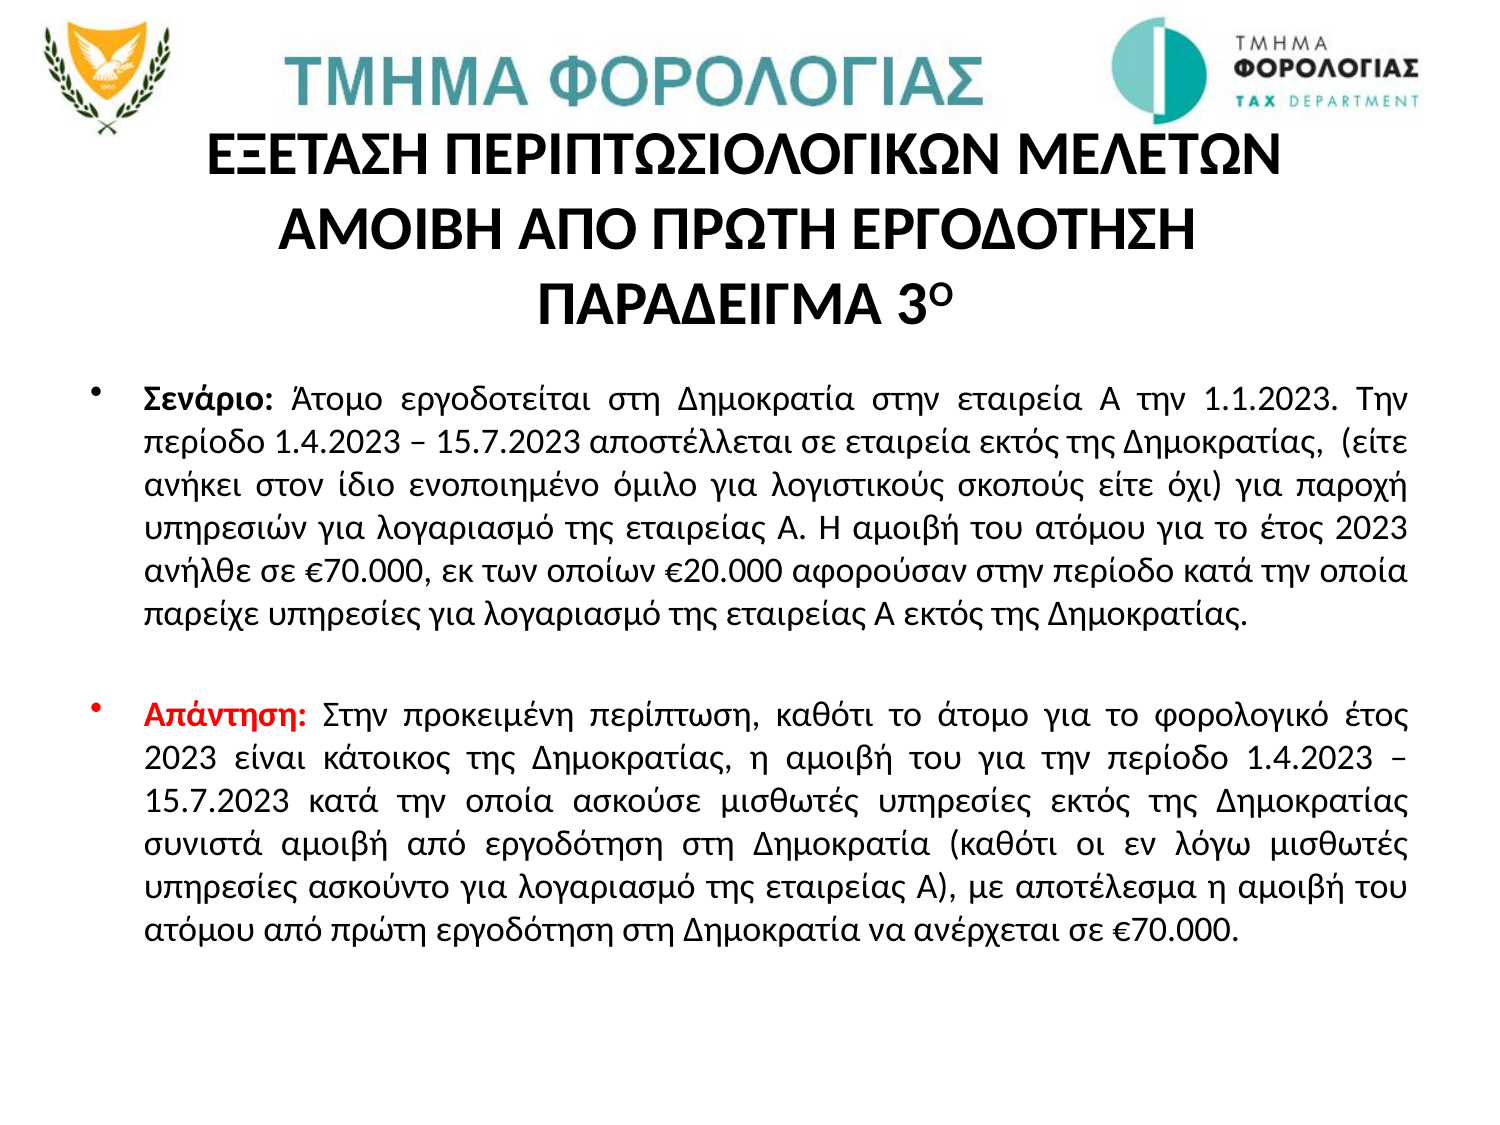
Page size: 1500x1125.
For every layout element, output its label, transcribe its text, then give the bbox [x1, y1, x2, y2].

list Σενάριο: Άτομο εργοδοτείται στη Δημοκρατία στην εταιρεία Α την 1.1.2023. Την περίοδο 1.4.2023 – 15.7.2023 αποστέλλεται σε εταιρεία εκτός της Δημοκρατίας, (είτε ανήκει στον ίδιο ενοποιημένο όμιλο για λογιστικούς σκοπούς είτε όχι) για παροχή υπηρεσιών για λογαριασμό της εταιρείας Α. Η αμοιβή του ατόμου για το έτος 2023 ανήλθε σε €70.000, εκ των οποίων €20.000 αφορούσαν στην περίοδο κατά την οποία παρείχε υπηρεσίες για λογαριασμό της εταιρείας Α εκτός της Δημοκρατίας. Απάντηση: Στην προκειμένη περίπτωση, καθότι το άτομο για το φορολογικό έτος 2023 είναι κάτοικος της Δημοκρατίας, η αμοιβή του για την περίοδο 1.4.2023 – 15.7.2023 κατά την οποία ασκούσε μισθωτές υπηρεσίες εκτός της Δημοκρατίας συνιστά αμοιβή από εργοδότηση στη Δημοκρατία (καθότι οι εν λόγω μισθωτές υπηρεσίες ασκούντο για λογαριασμό της εταιρείας Α), με αποτέλεσμα η αμοιβή του ατόμου από πρώτη εργοδότηση στη Δημοκρατία να ανέρχεται σε €70.000. [74, 316, 1426, 1006]
title εξεταση περιπτωσιολογικων μελετων ΑΜΟΙΒΗ ΑΠΟ ΠΡΩΤΗ ΕΡΓΟΔΟΤΗΣΗ παραδειγμα 3ο [70, 93, 1421, 282]
picture [41, 0, 1442, 138]
